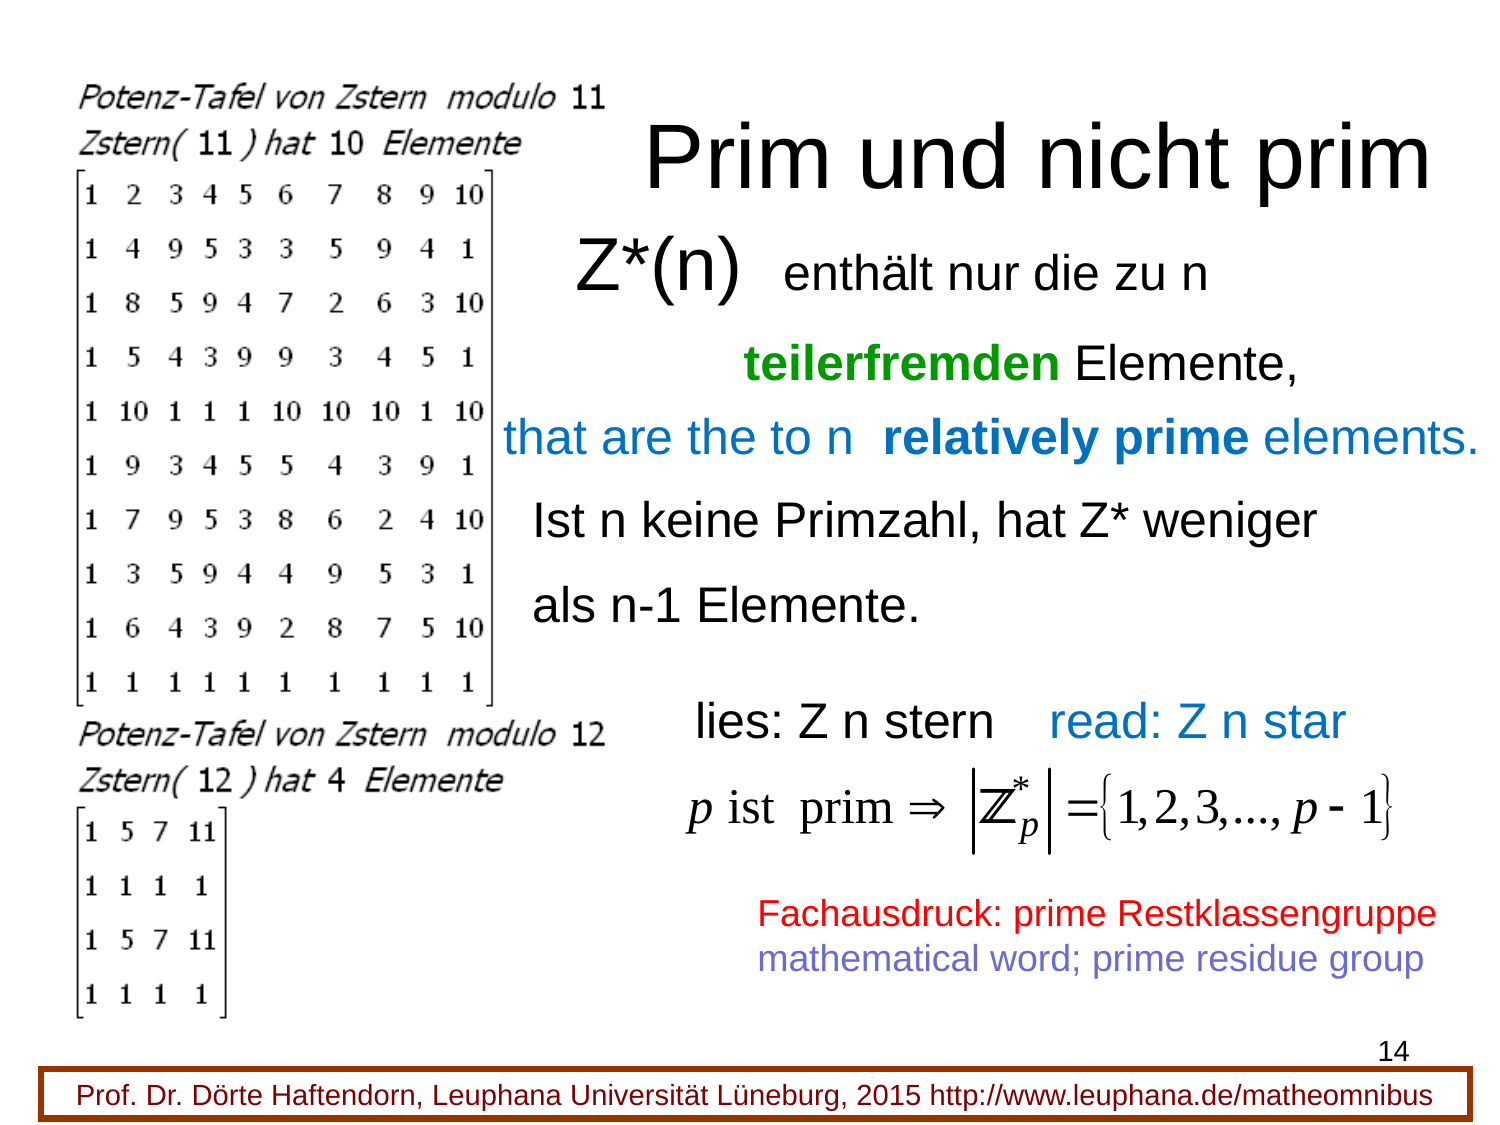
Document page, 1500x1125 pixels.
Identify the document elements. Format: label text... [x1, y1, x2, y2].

picture [64, 77, 628, 1027]
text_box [678, 763, 1403, 860]
text_box Z*(n) enthält nur die zu n teilerfremden Elemente, [633, 208, 1424, 397]
text_box lies: Z n stern [680, 680, 1011, 756]
text_box Prof. Dr. Dörte Haftendorn, Leuphana Universität Lüneburg, 2015 http://www.leuphana.de/matheomnibus [41, 1068, 1471, 1119]
slide_number 14 [1074, 1024, 1426, 1068]
text_box Ist n keine Primzahl, hat Z* weniger als n-1 Elemente. [633, 479, 1335, 640]
text_box that are the to n relatively prime elements. [633, 397, 1496, 472]
text_box read: Z n star [1034, 680, 1363, 756]
title Prim und nicht prim [584, 31, 1495, 273]
text_box Fachausdruck: prime Restklassengruppe mathematical word; prime residue group [742, 881, 1453, 987]
